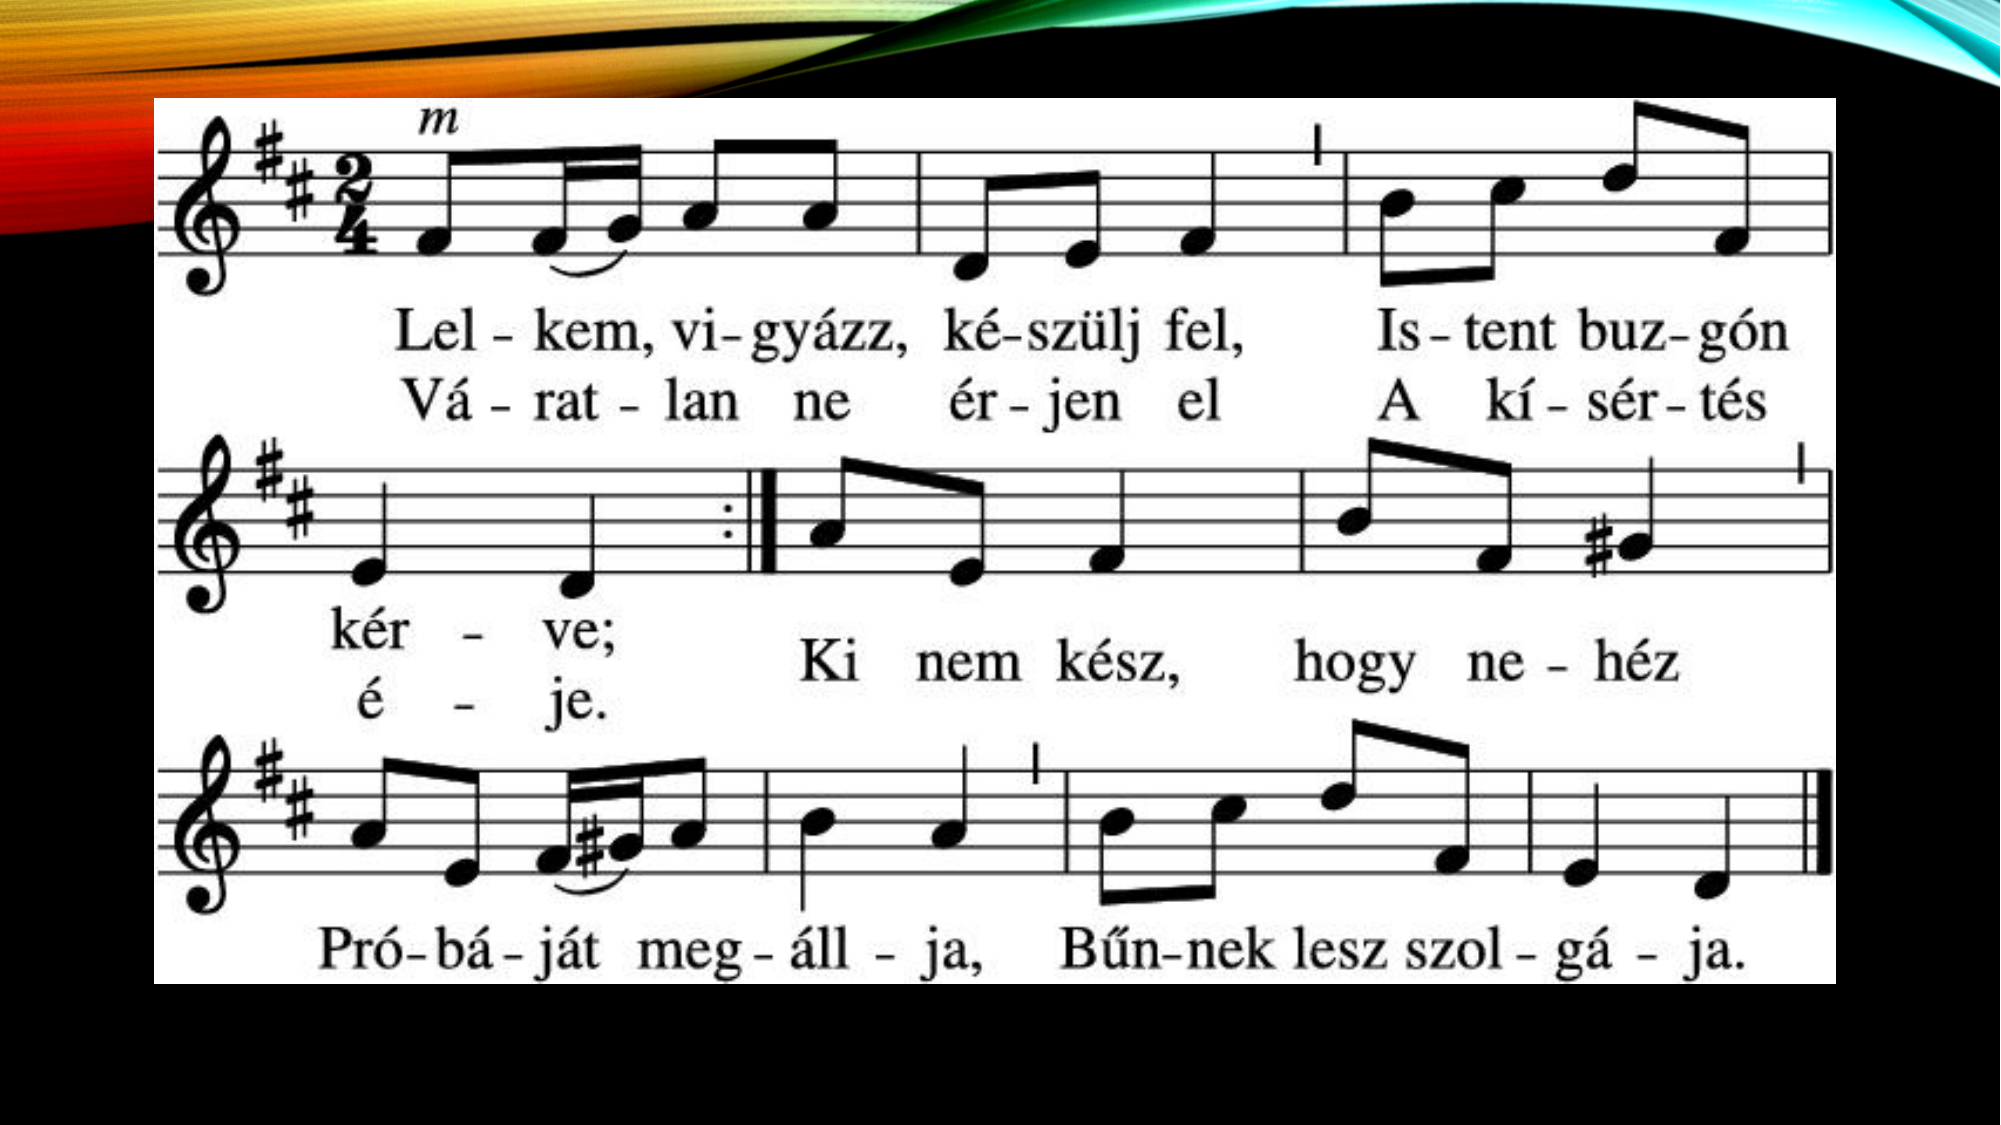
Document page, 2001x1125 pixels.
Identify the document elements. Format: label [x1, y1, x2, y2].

picture [0, 0, 2000, 237]
list [154, 97, 1836, 985]
